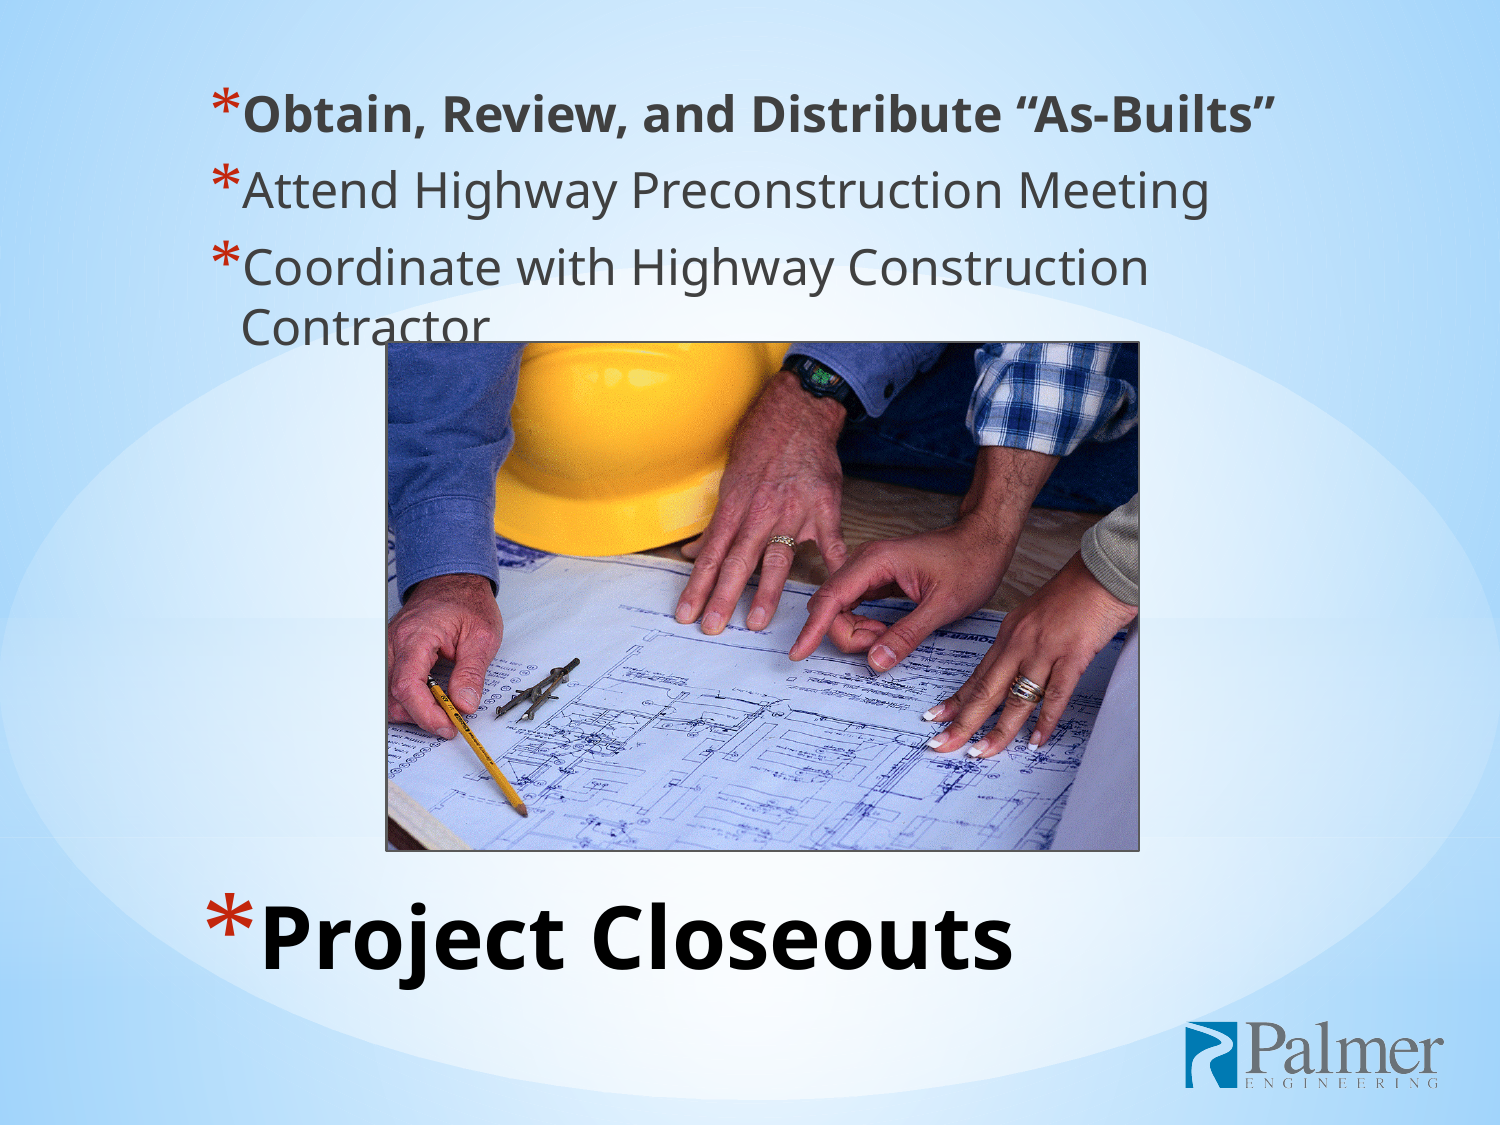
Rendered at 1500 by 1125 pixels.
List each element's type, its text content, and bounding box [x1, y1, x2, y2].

list Obtain, Review, and Distribute “As-Builts” Attend Highway Preconstruction Meeting Coordinate with Highway Construction Contractor [187, 75, 1375, 645]
picture [387, 342, 1139, 851]
title Project Closeouts [187, 875, 1369, 1063]
picture [1179, 1012, 1451, 1112]
